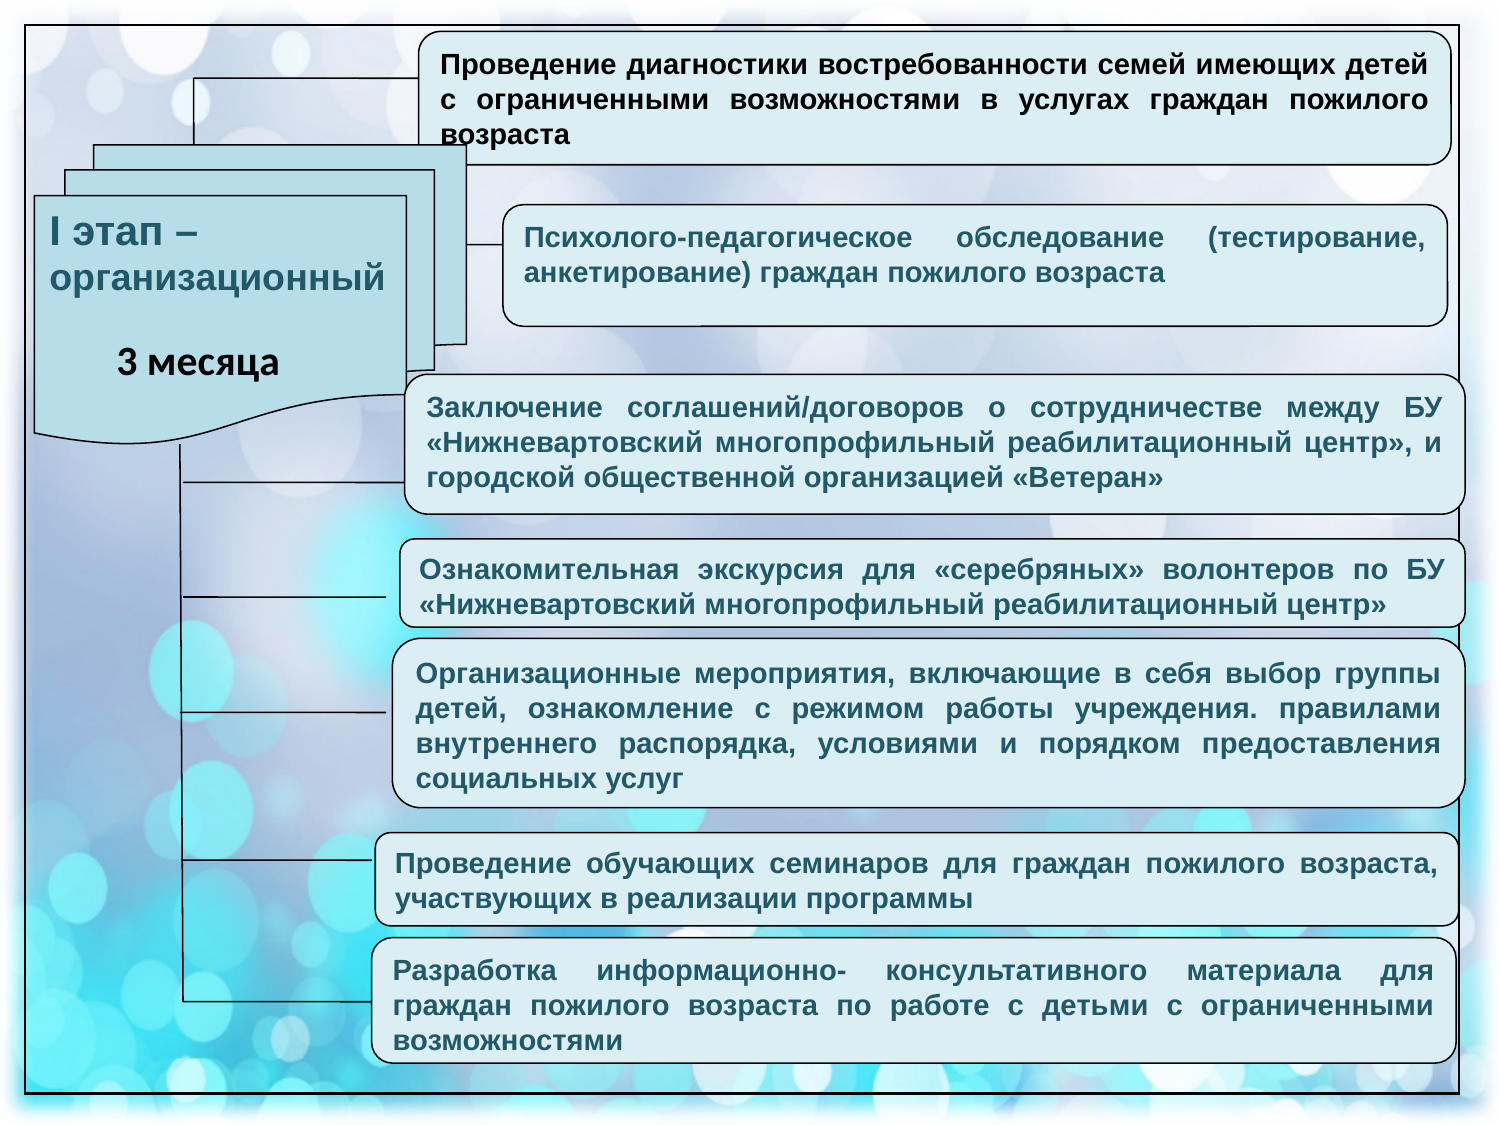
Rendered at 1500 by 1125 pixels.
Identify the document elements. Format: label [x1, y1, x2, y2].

picture [0, 0, 1500, 1125]
text_box [24, 24, 1466, 1094]
